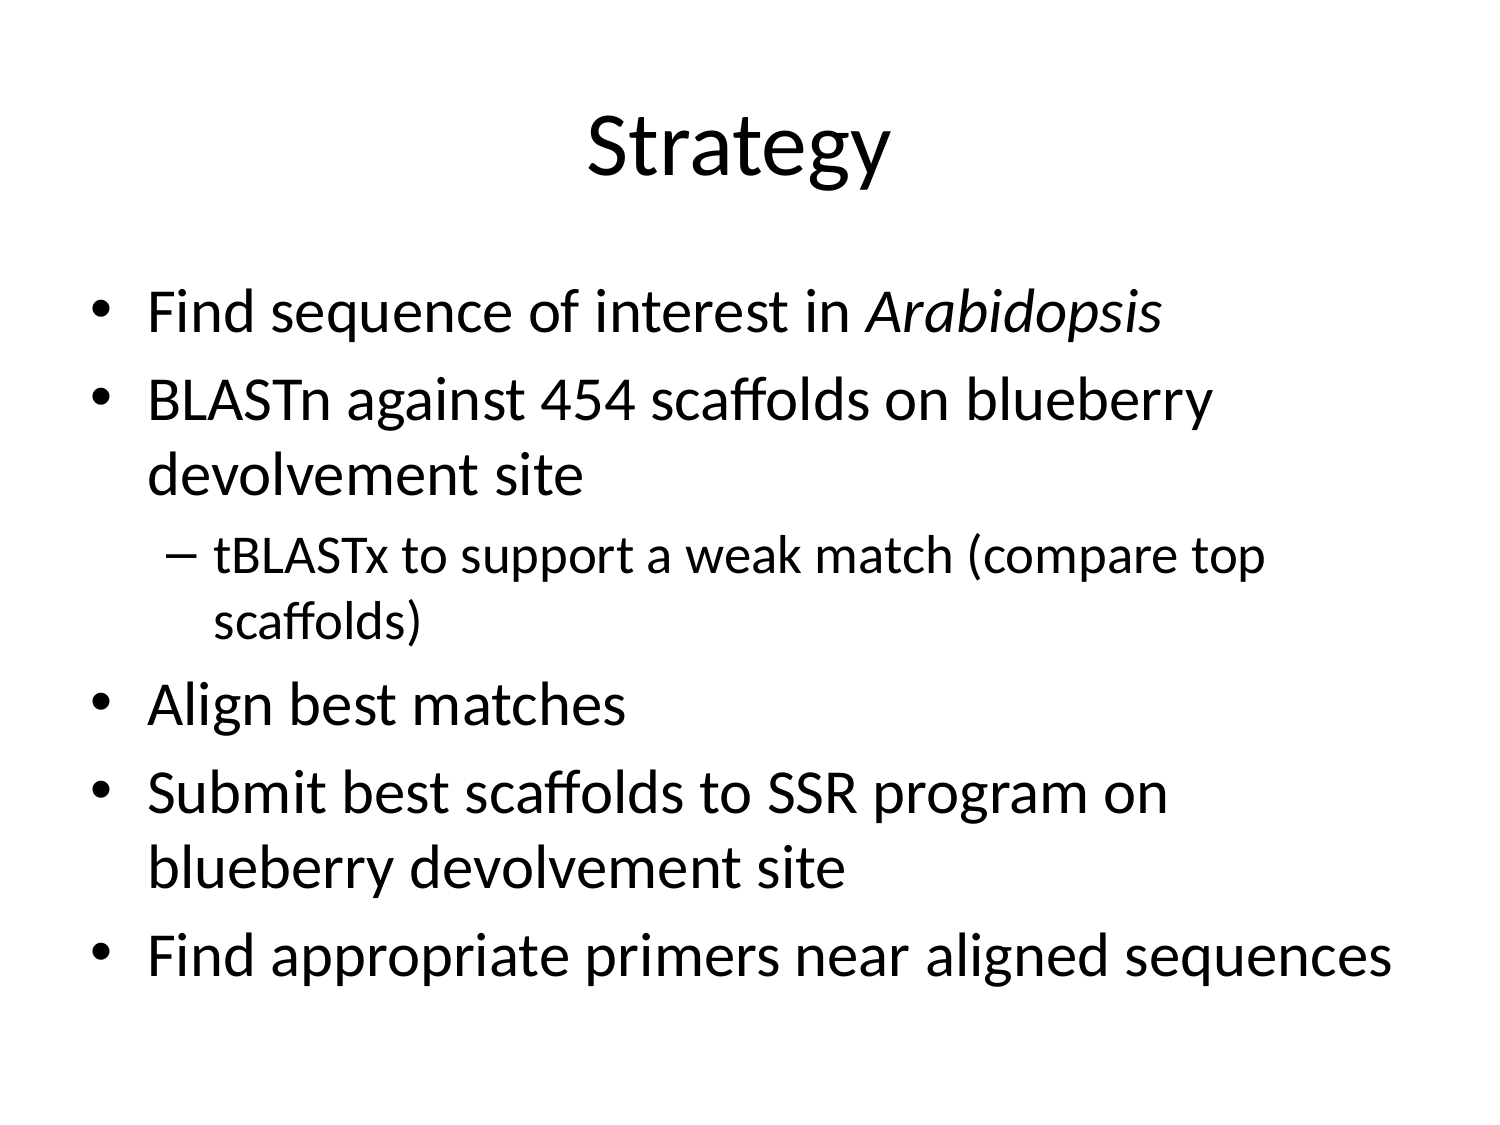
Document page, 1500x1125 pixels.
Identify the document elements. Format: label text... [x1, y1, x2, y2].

list Find sequence of interest in Arabidopsis BLASTn against 454 scaffolds on blueberry devolvement site tBLASTx to support a weak match (compare top scaffolds) Align best matches Submit best scaffolds to SSR program on blueberry devolvement site Find appropriate primers near aligned sequences [75, 262, 1425, 1005]
title Strategy [75, 45, 1425, 233]
